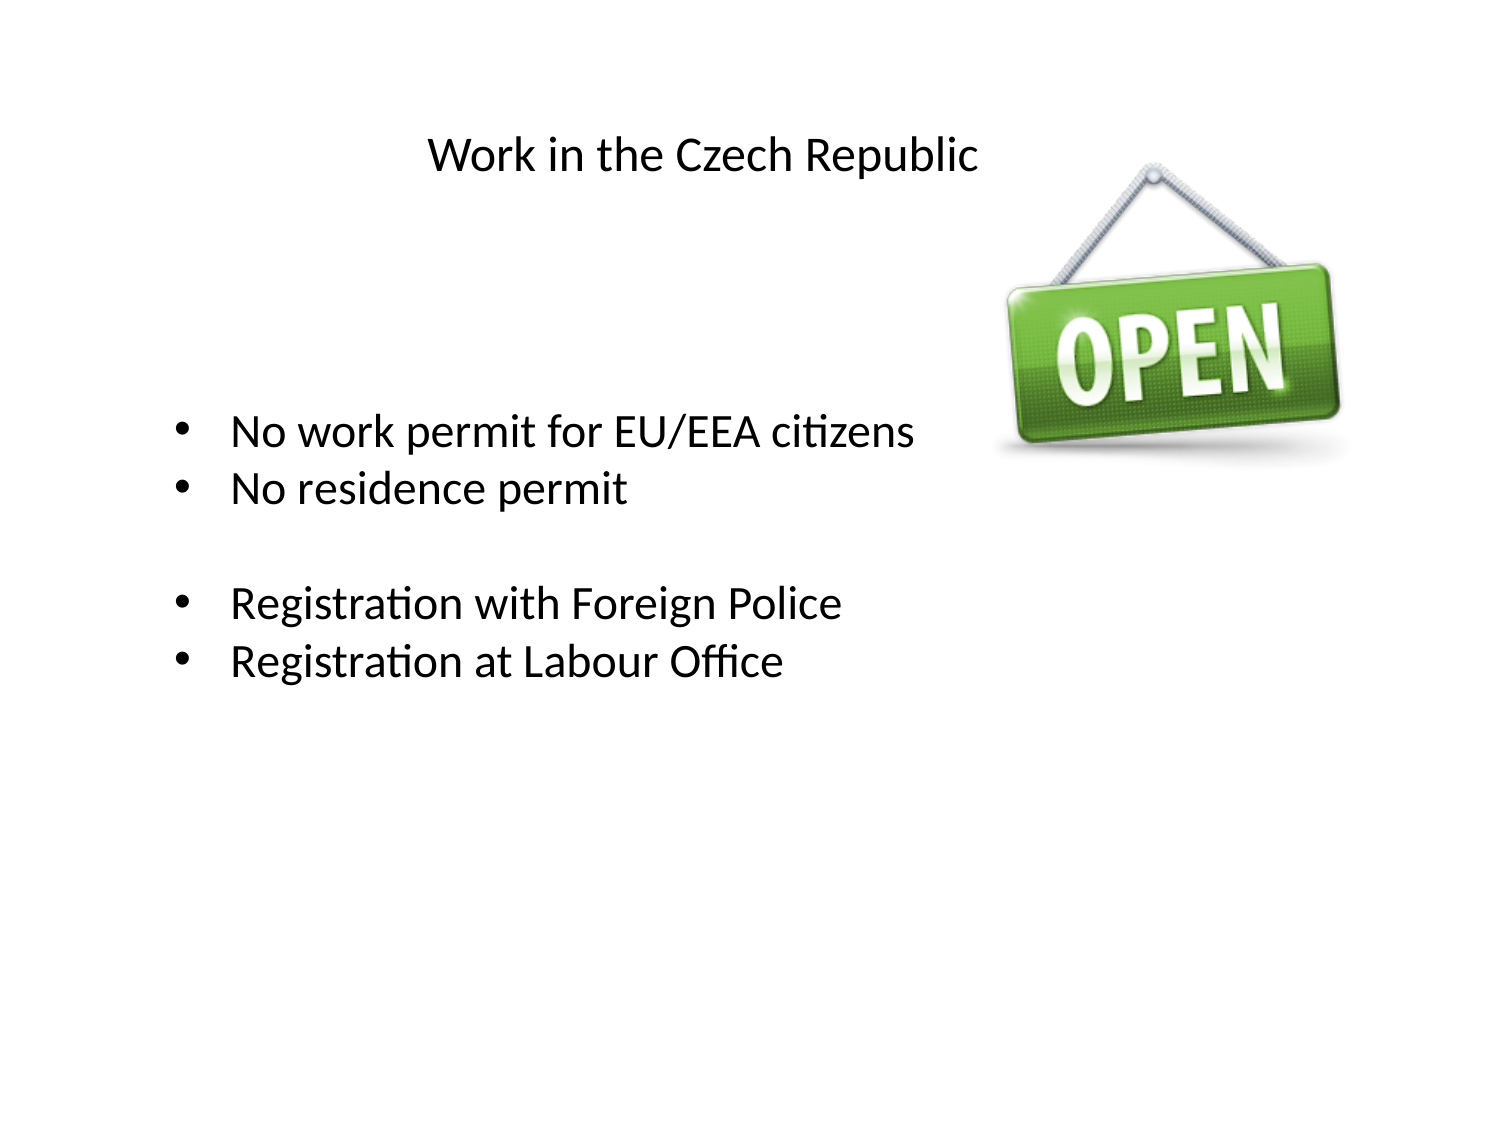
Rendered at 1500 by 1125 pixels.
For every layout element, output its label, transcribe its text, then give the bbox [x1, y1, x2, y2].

picture [985, 125, 1365, 504]
text_box No work permit for EU/EEA citizens No residence permit Registration with Foreign Police Registration at Labour Office [159, 267, 1459, 1005]
text_box Work in the Czech Republic [277, 113, 1152, 244]
